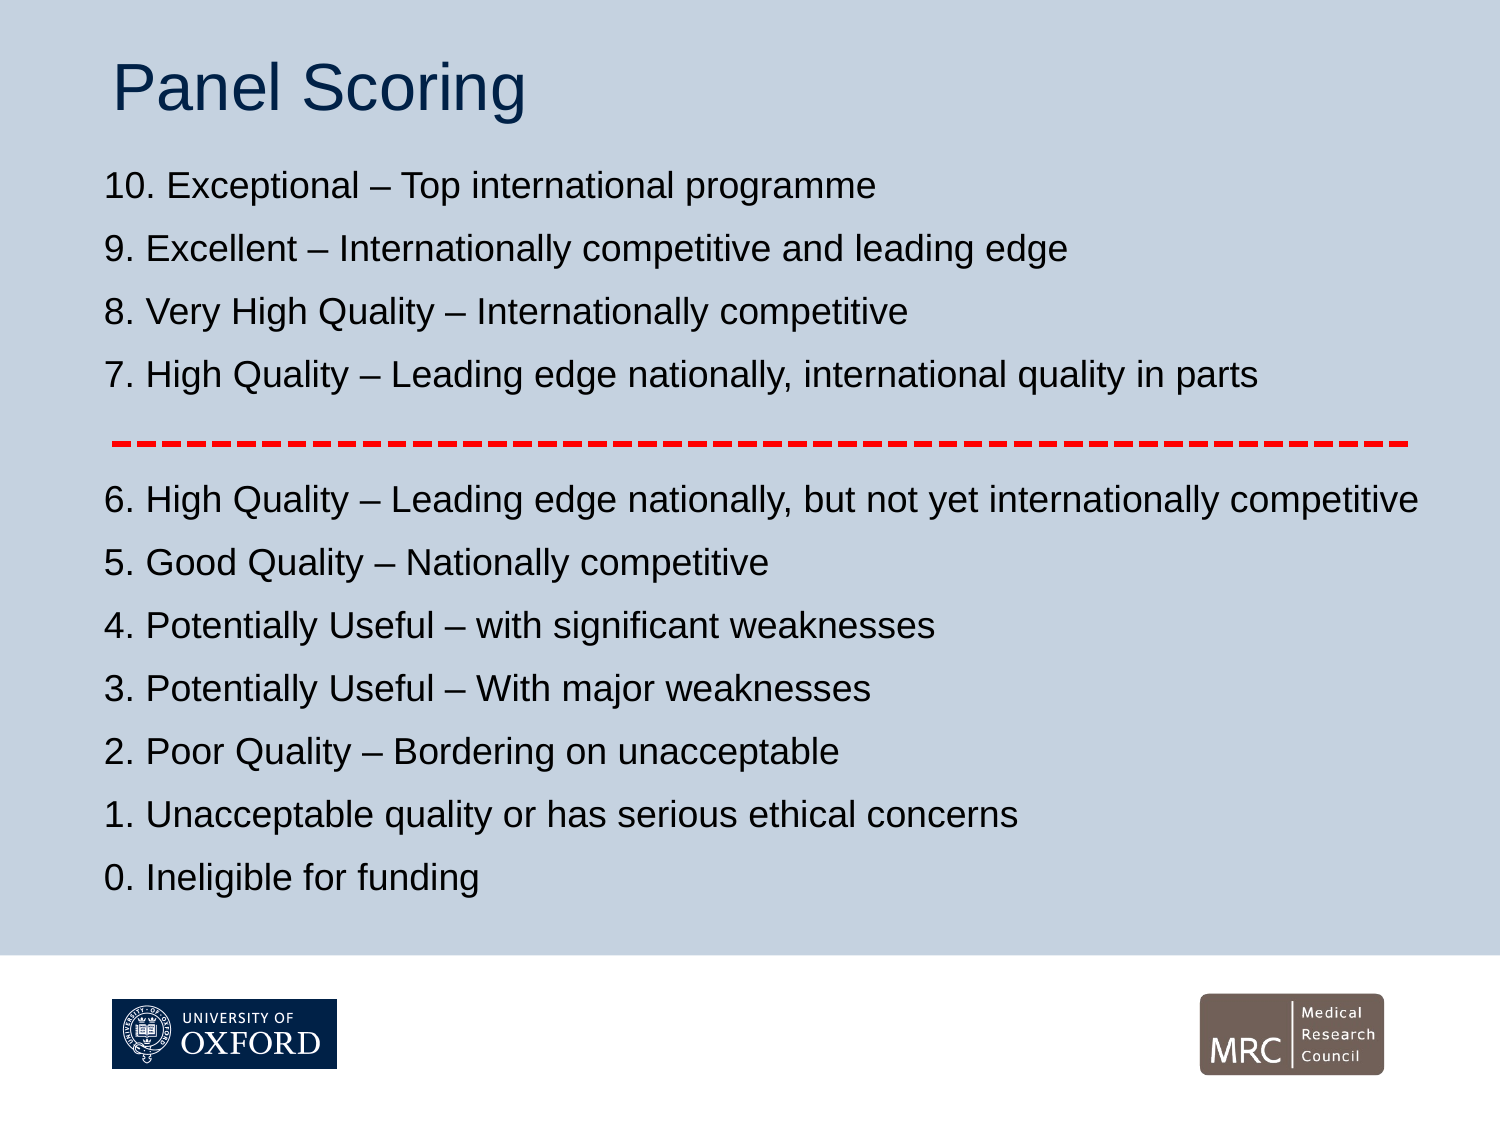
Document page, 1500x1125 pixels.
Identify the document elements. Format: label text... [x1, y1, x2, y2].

picture [112, 999, 337, 1069]
list 10. Exceptional – Top international programme 9. Excellent – Internationally competitive and leading edge 8. Very High Quality – Internationally competitive 7. High Quality – Leading edge nationally, international quality in parts 6. High Quality – Leading edge nationally, but not yet internationally competitive 5. Good Quality – Nationally competitive 4. Potentially Useful – with significant weaknesses 3. Potentially Useful – With major weaknesses 2. Poor Quality – Bordering on unacceptable 1. Unacceptable quality or has serious ethical concerns 0. Ineligible for funding [9, 160, 1500, 923]
title Panel Scoring [112, 47, 1388, 160]
picture [1198, 992, 1385, 1076]
